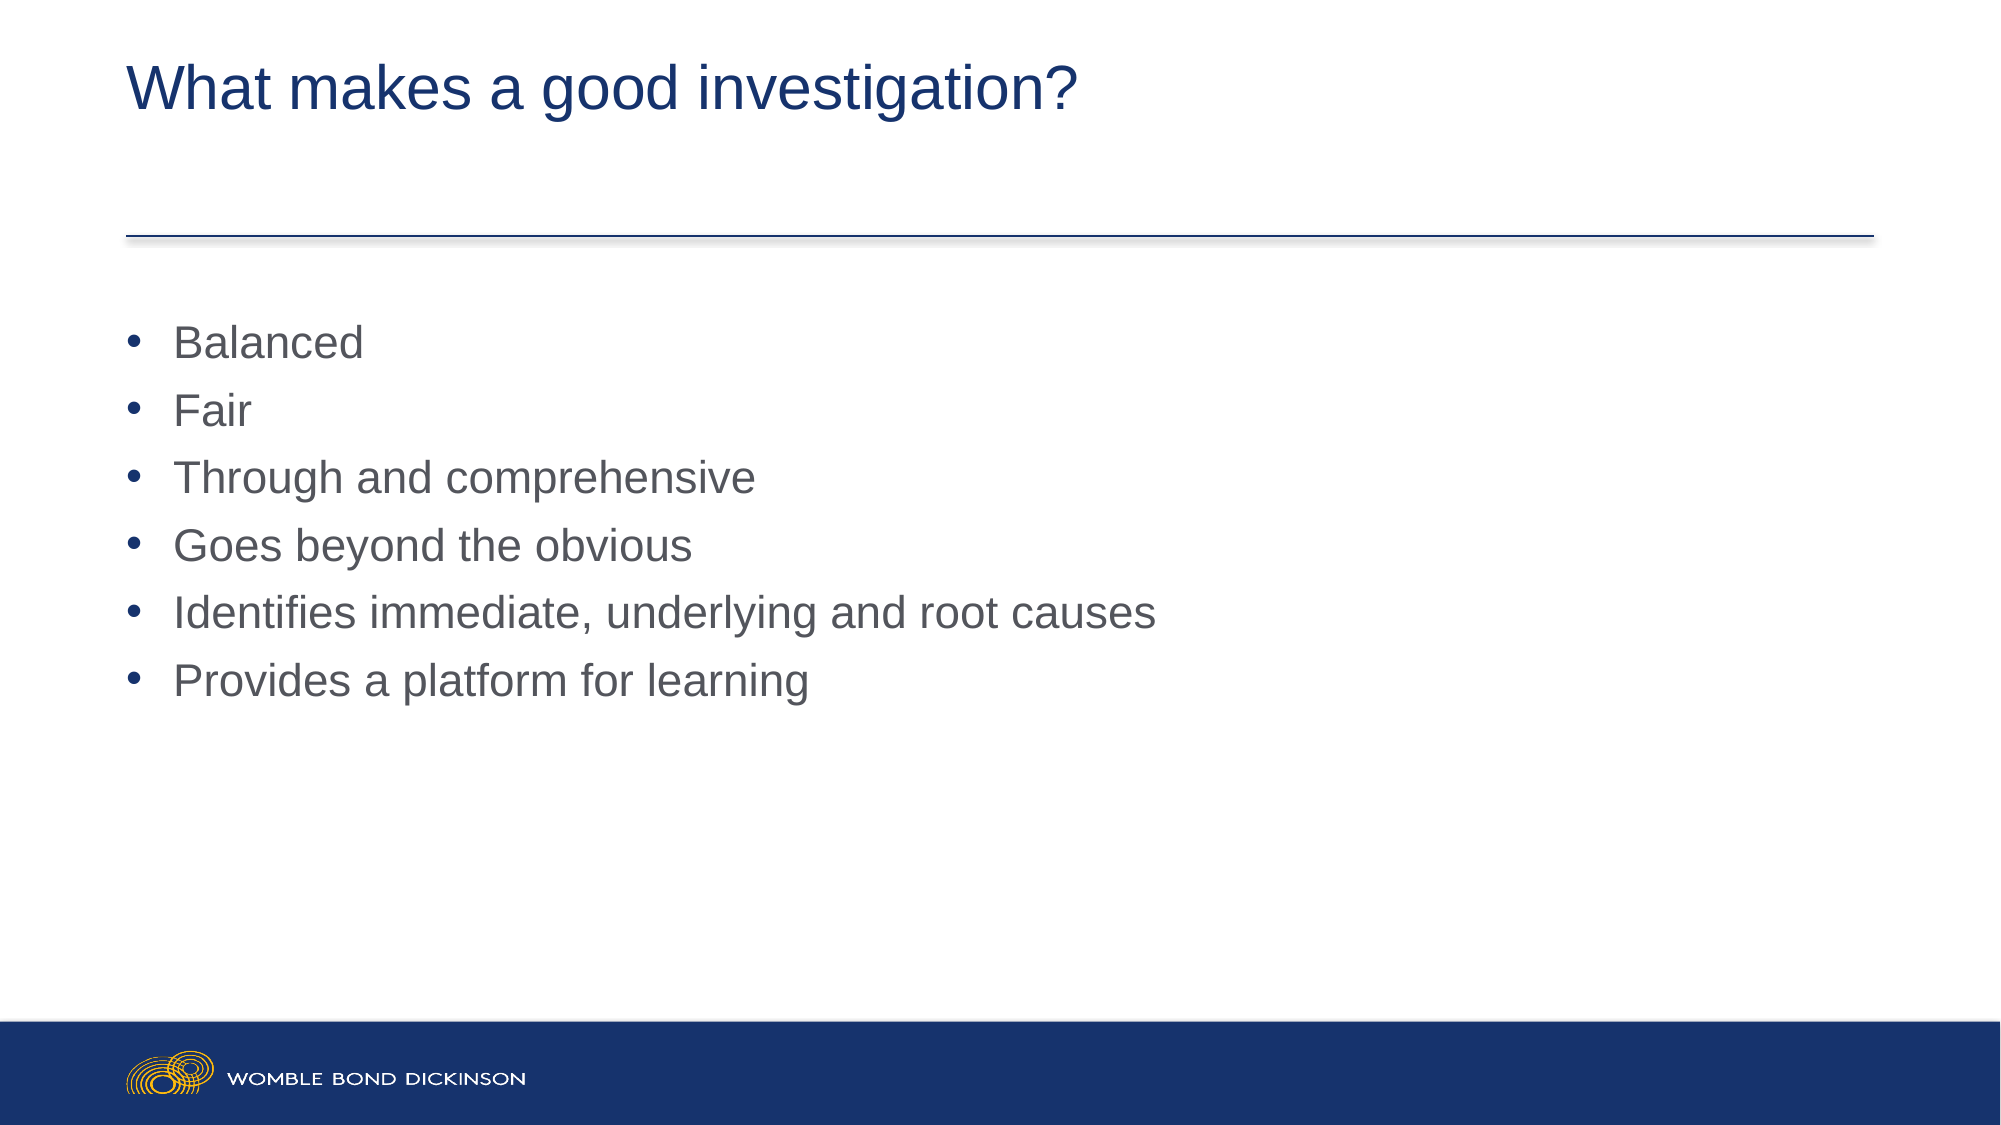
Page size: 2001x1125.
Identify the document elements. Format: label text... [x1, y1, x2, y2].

title What makes a good investigation? [125, 47, 1874, 213]
list Balanced Fair Through and comprehensive Goes beyond the obvious Identifies immediate, underlying and root causes Provides a platform for learning [125, 307, 1874, 998]
picture [69, 1007, 581, 1125]
